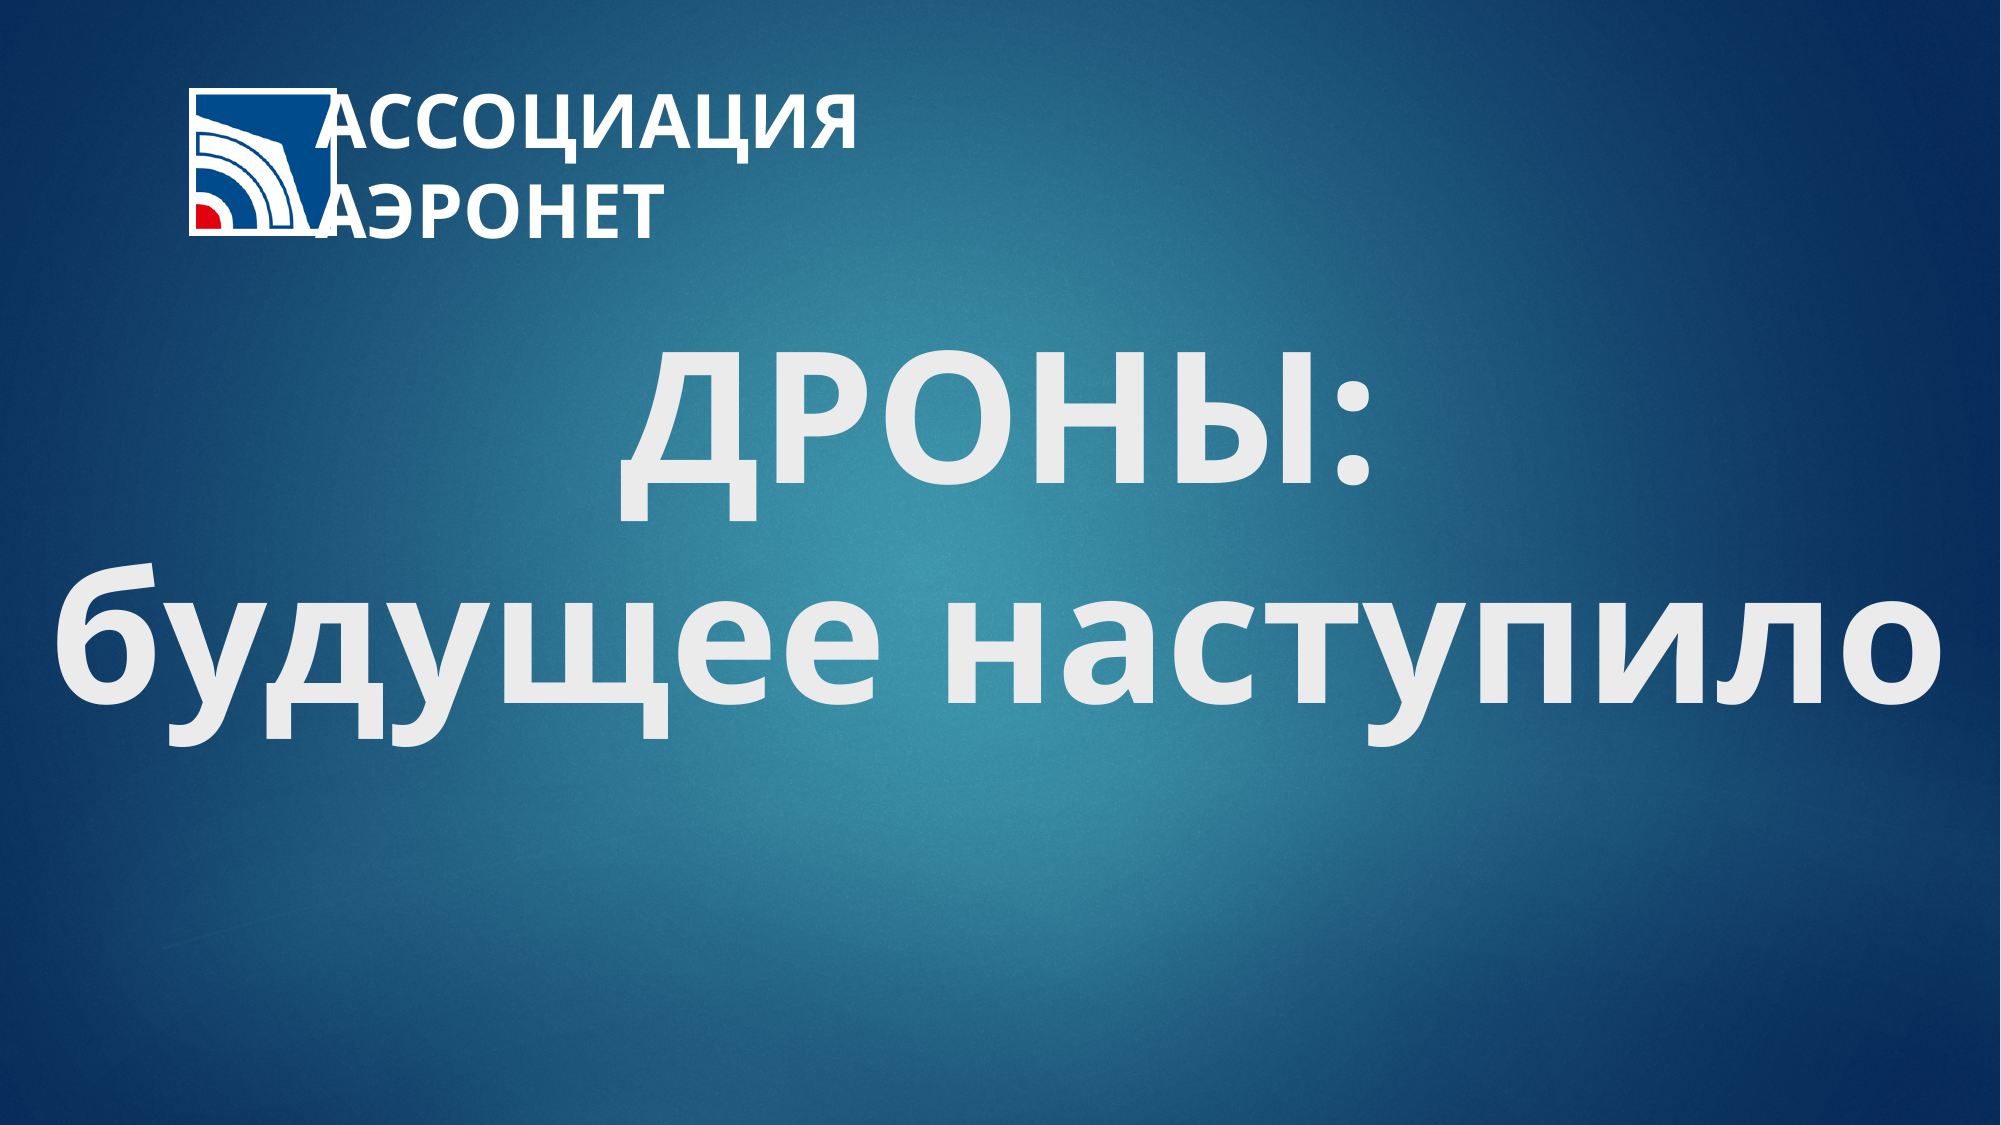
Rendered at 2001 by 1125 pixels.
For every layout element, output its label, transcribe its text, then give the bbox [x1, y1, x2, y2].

title ДРОНЫ: будущее наступило [0, 313, 2000, 748]
text_box АССОЦИАЦИЯ АЭРОНЕТ [300, 66, 877, 262]
picture [189, 88, 337, 236]
